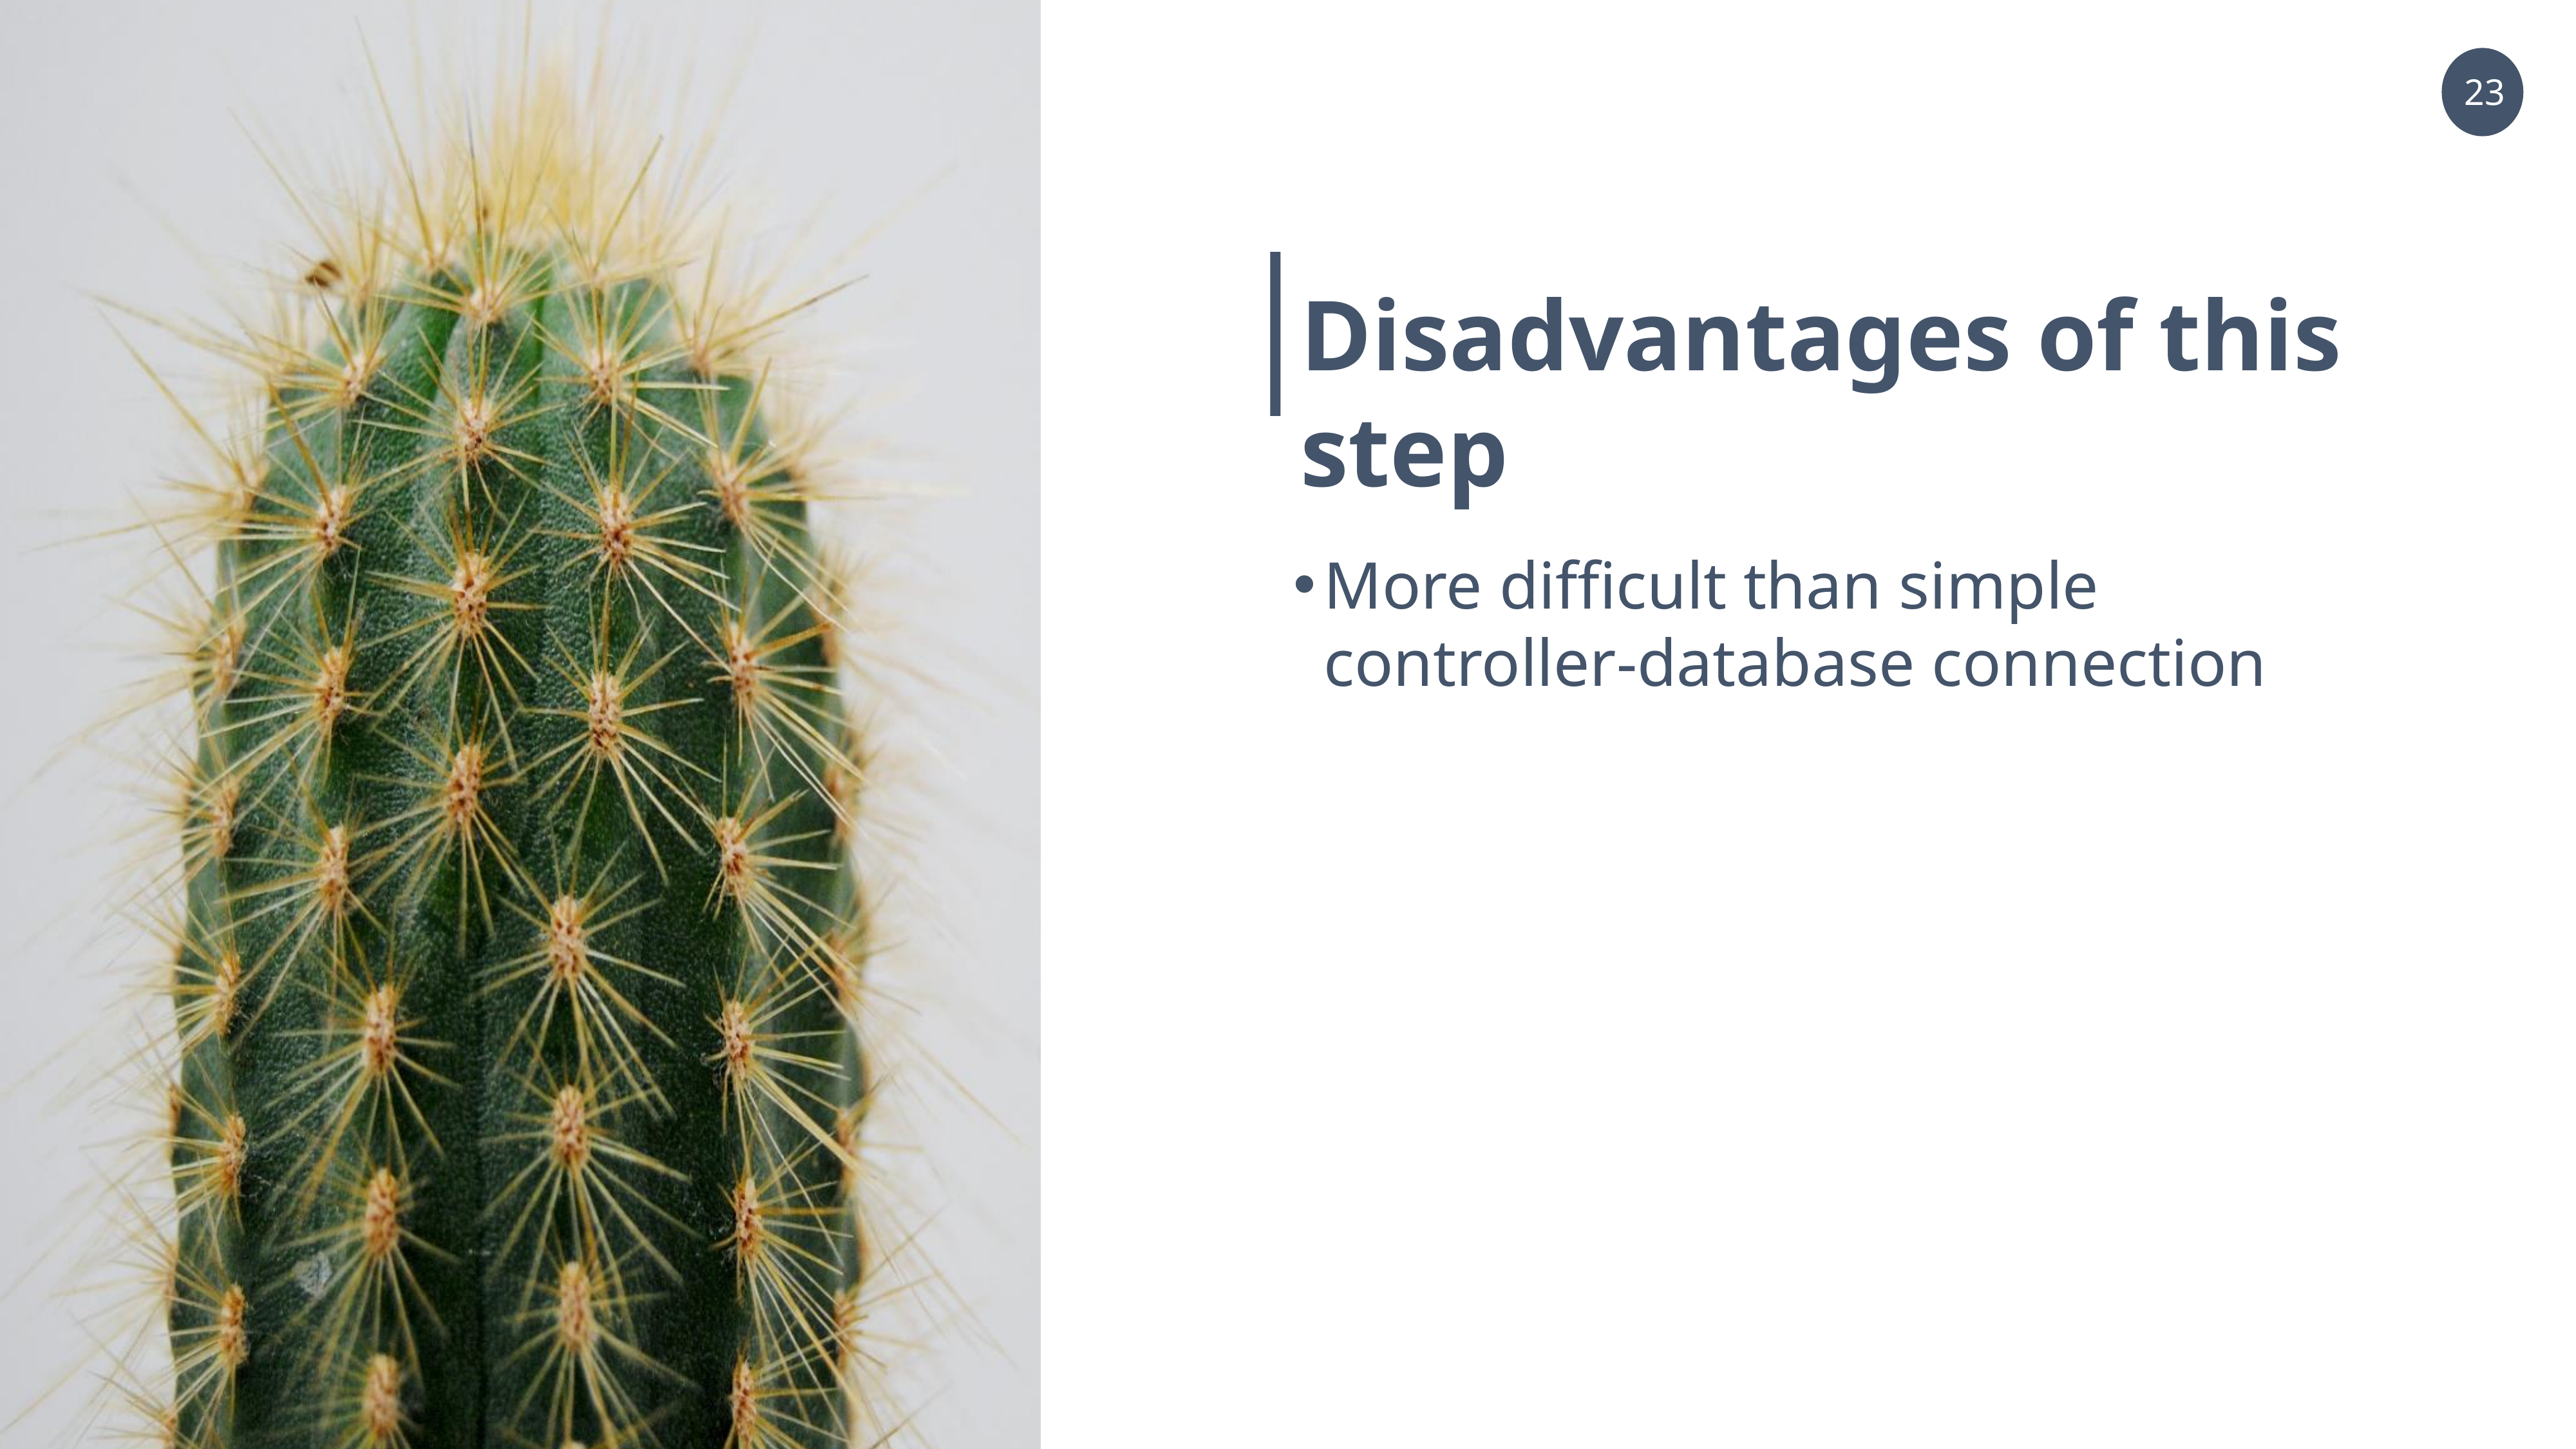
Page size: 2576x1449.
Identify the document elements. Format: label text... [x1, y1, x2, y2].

picture [0, 0, 1041, 1449]
text_box [1270, 252, 1281, 416]
text_box Disadvantages of this step [1291, 269, 2544, 511]
text_box More difficult than simple controller-database connection [1270, 533, 2363, 711]
